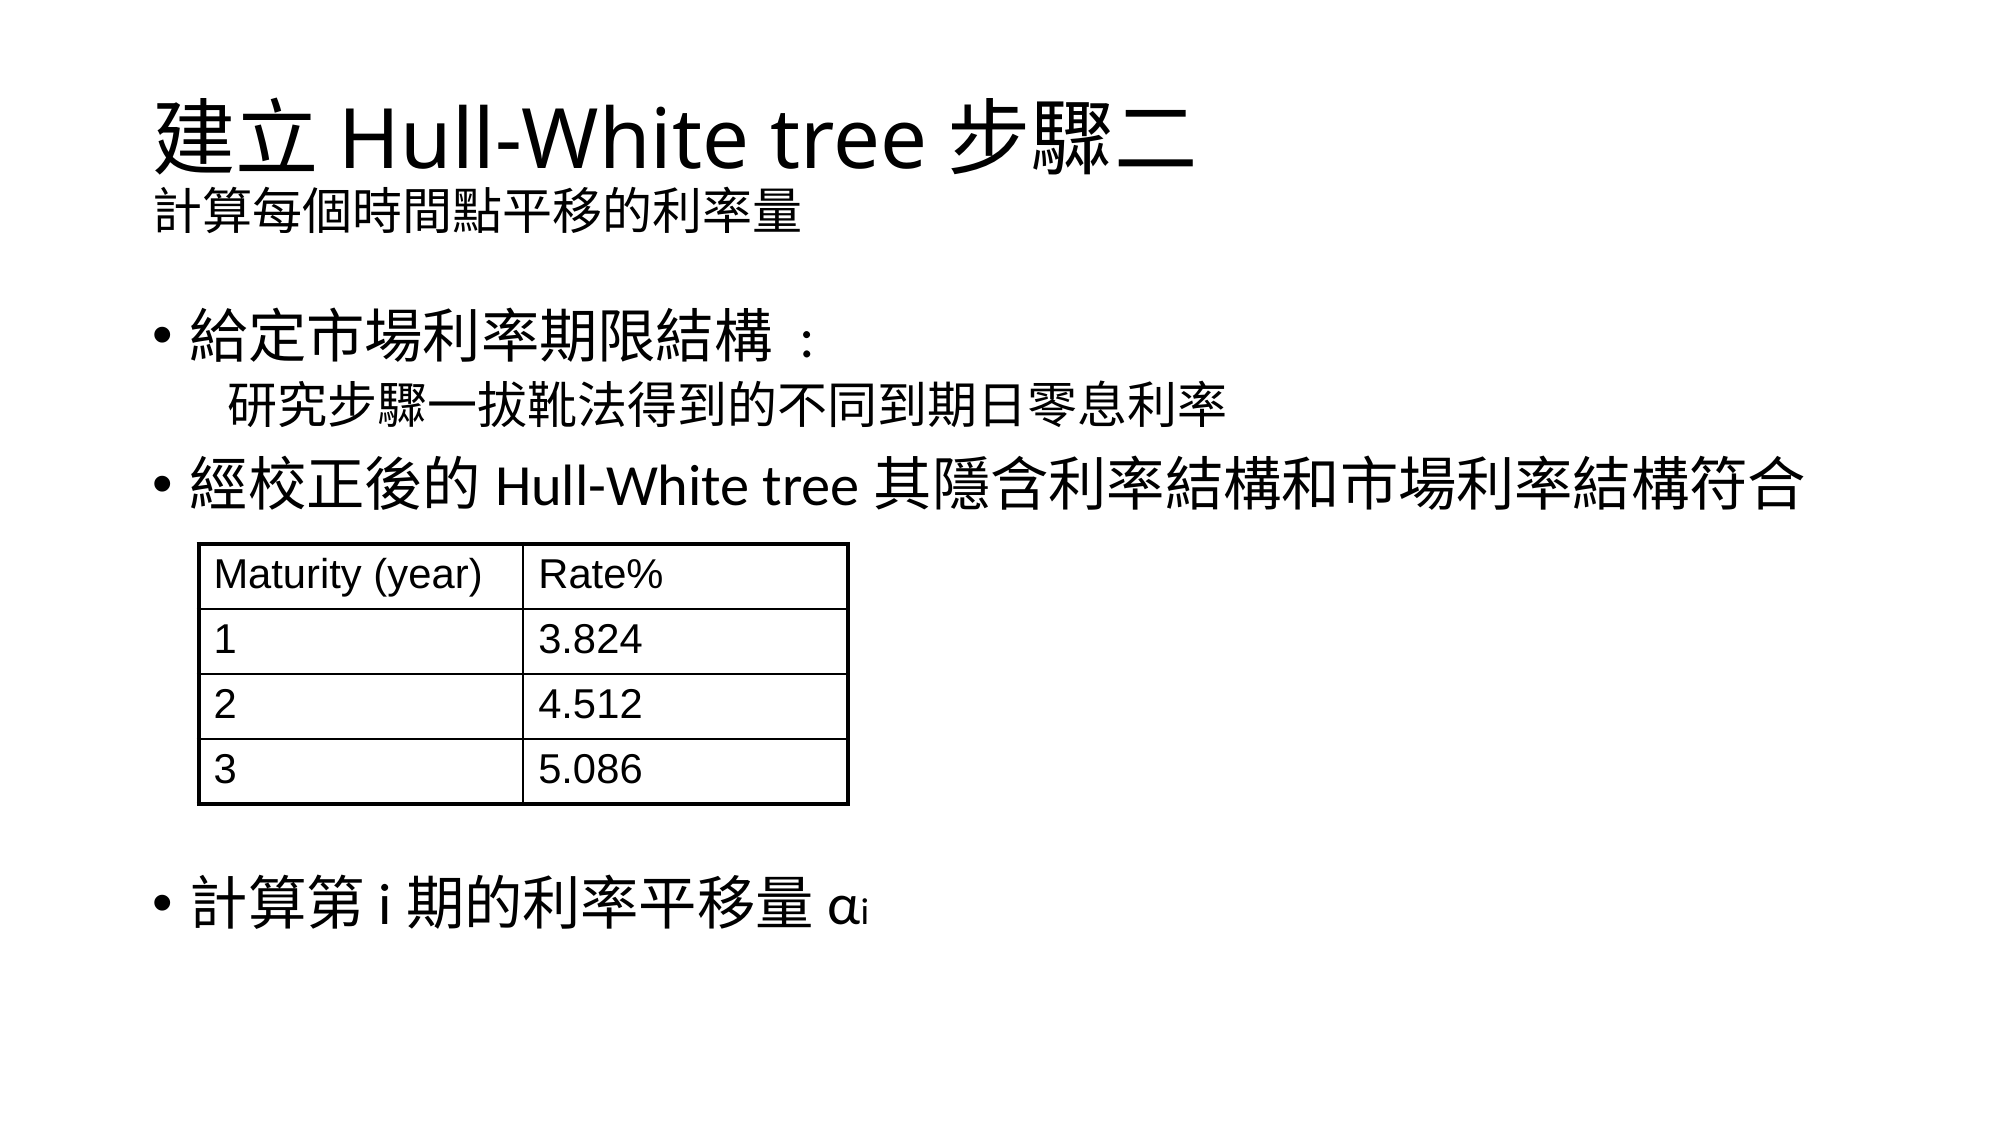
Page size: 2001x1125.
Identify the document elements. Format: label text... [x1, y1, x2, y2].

table_cell 5.086 [524, 740, 846, 802]
list 給定市場利率期限結構 : 研究步驟一拔靴法得到的不同到期日零息利率 經校正後的Hull-White tree其隱含利率結構和市場利率結構符合 計算第i期的利率平移量αi [137, 299, 1863, 1014]
table_cell 3 [201, 740, 522, 802]
table_header Maturity (year) [201, 546, 522, 608]
table_cell 3.824 [524, 610, 846, 673]
table_cell 2 [201, 675, 522, 738]
table_header Rate% [524, 546, 846, 608]
title 建立Hull-White tree步驟二 計算每個時間點平移的利率量 [137, 59, 1863, 278]
table_cell 4.512 [524, 675, 846, 738]
table_cell 1 [201, 610, 522, 673]
